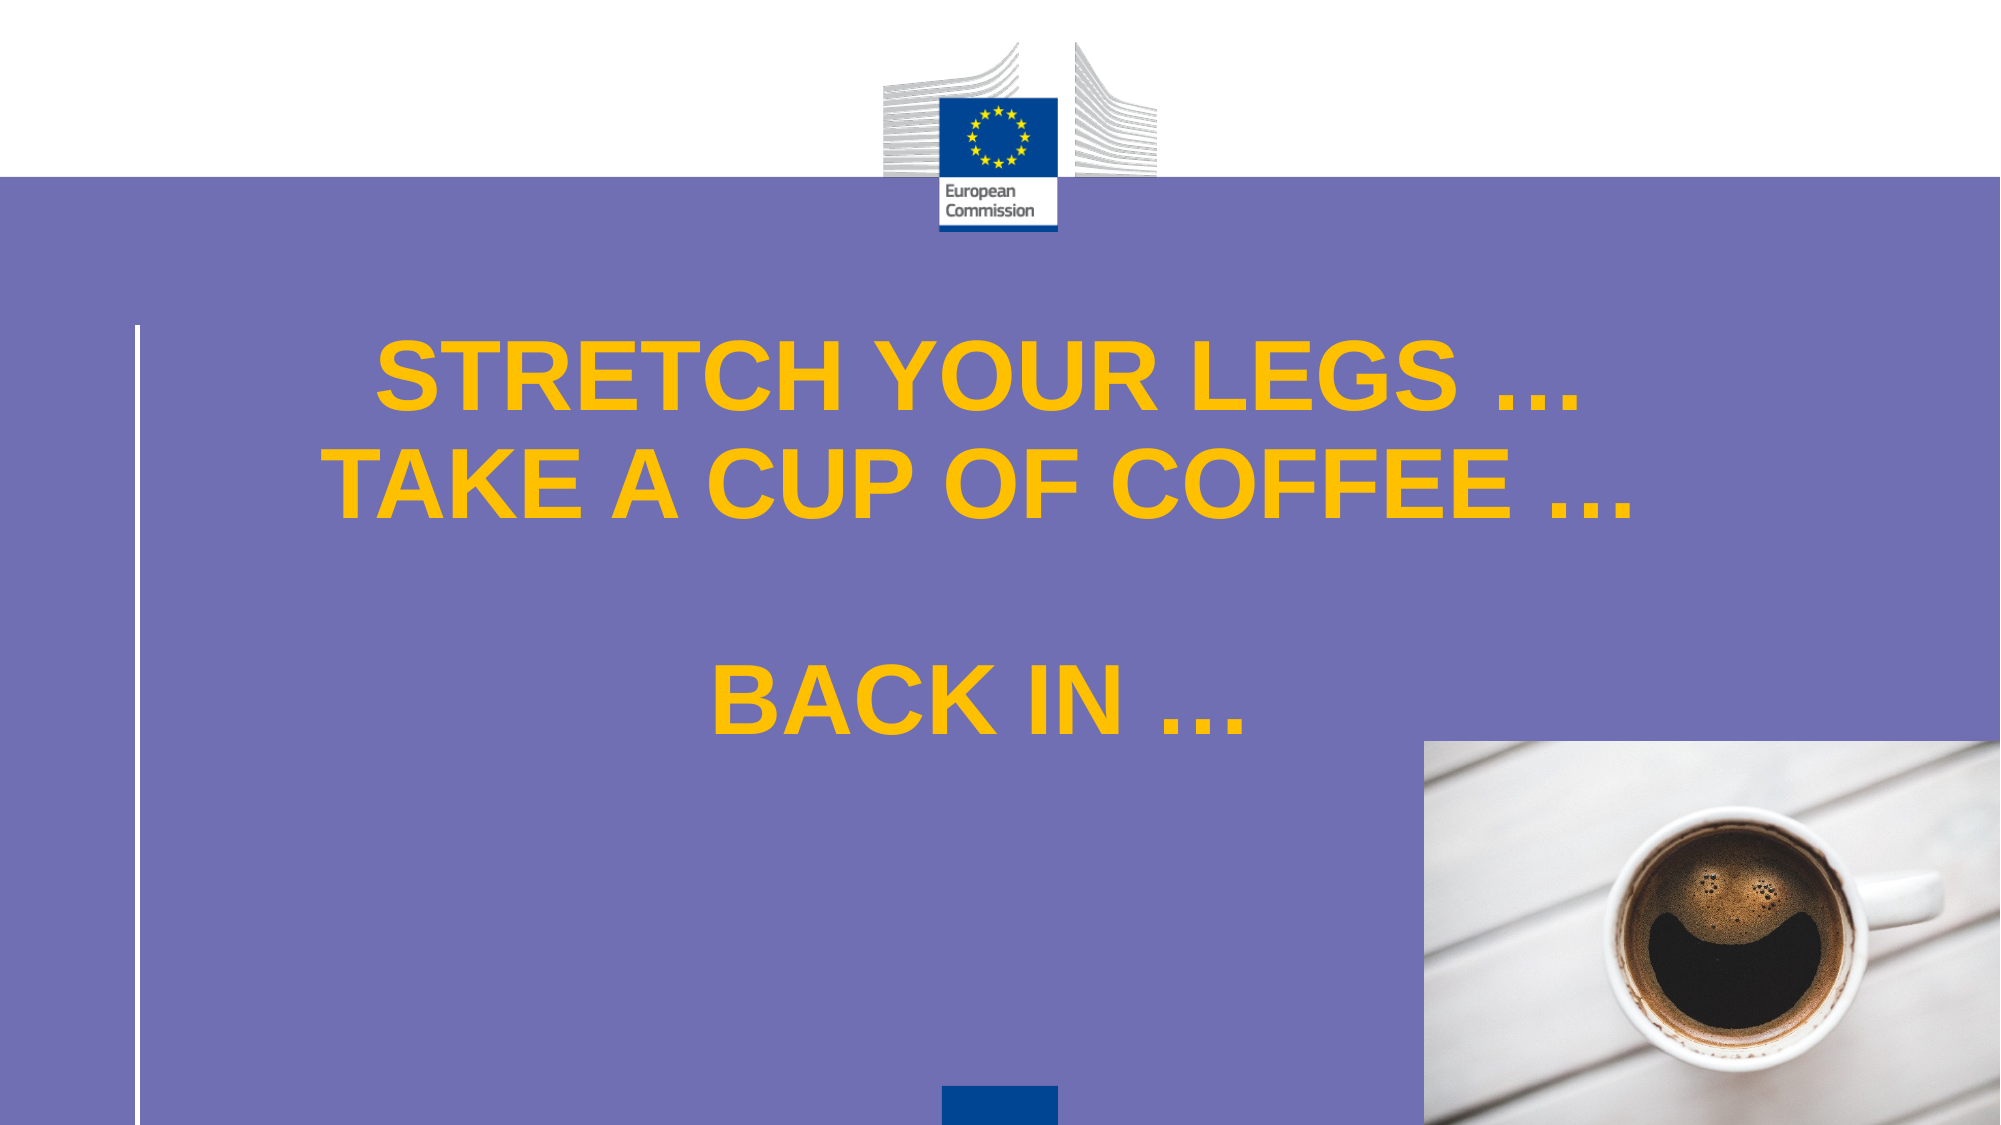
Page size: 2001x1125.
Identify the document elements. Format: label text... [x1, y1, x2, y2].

picture [883, 42, 1157, 232]
picture [1424, 741, 2000, 1125]
title STRETCH YOUR LEGS … TAKE A CUP OF COFFEE … BACK IN … [201, 316, 1763, 806]
